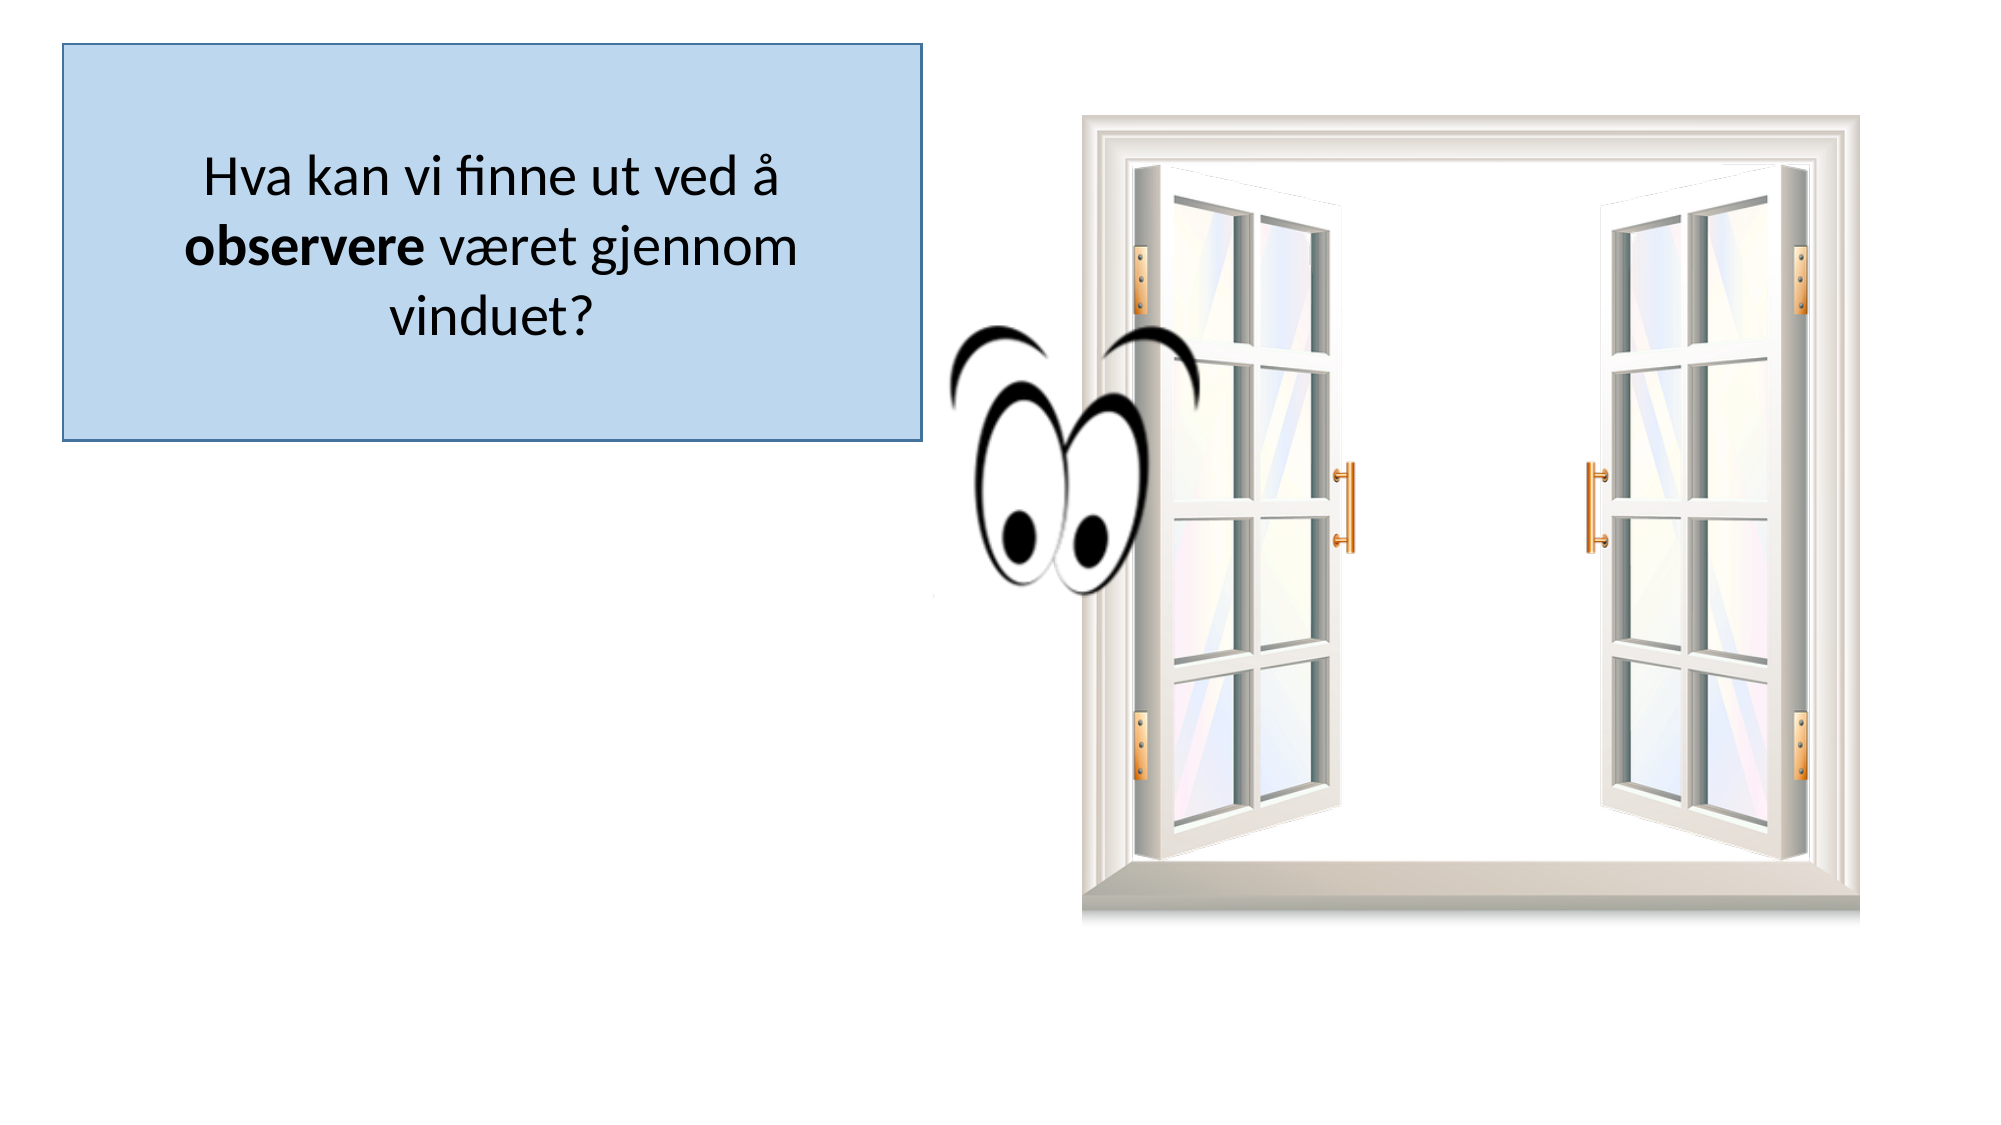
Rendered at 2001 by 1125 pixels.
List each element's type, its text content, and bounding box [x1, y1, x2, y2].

picture [933, 115, 1860, 933]
title Hva kan vi finne ut ved å observere været gjennom vinduet? [62, 43, 923, 442]
